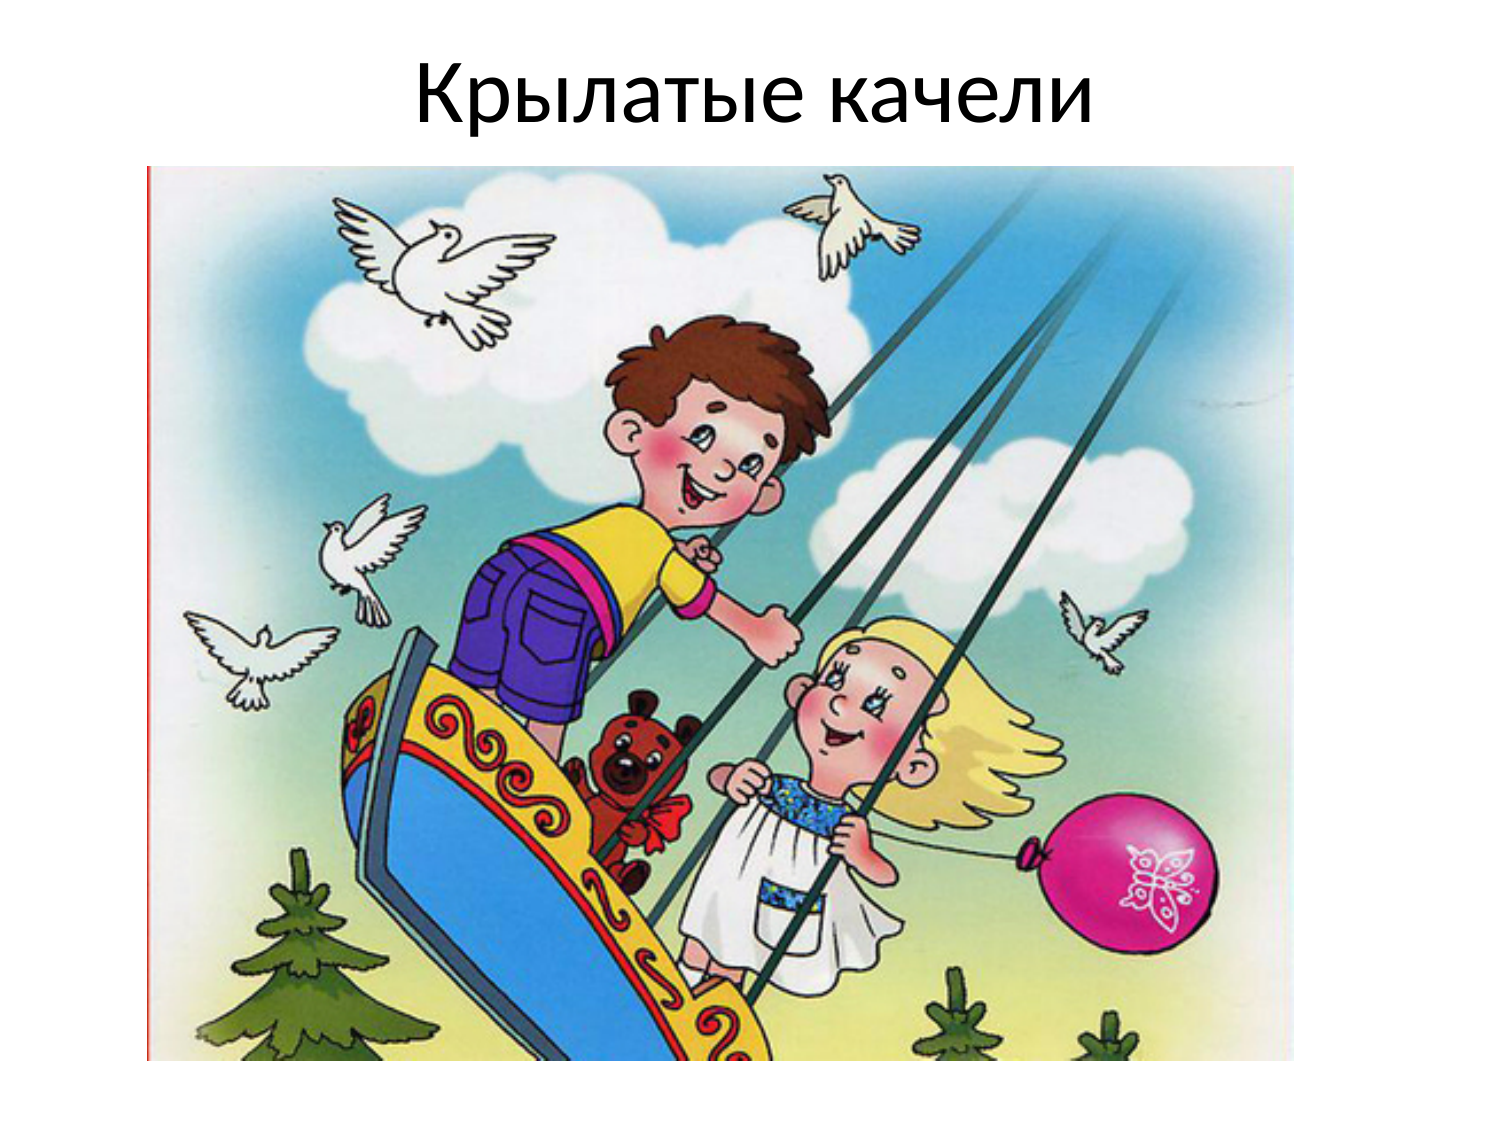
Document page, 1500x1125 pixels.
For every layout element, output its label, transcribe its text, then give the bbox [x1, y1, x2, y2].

title Крылатые качели [123, 0, 1388, 173]
picture [147, 166, 1294, 1062]
